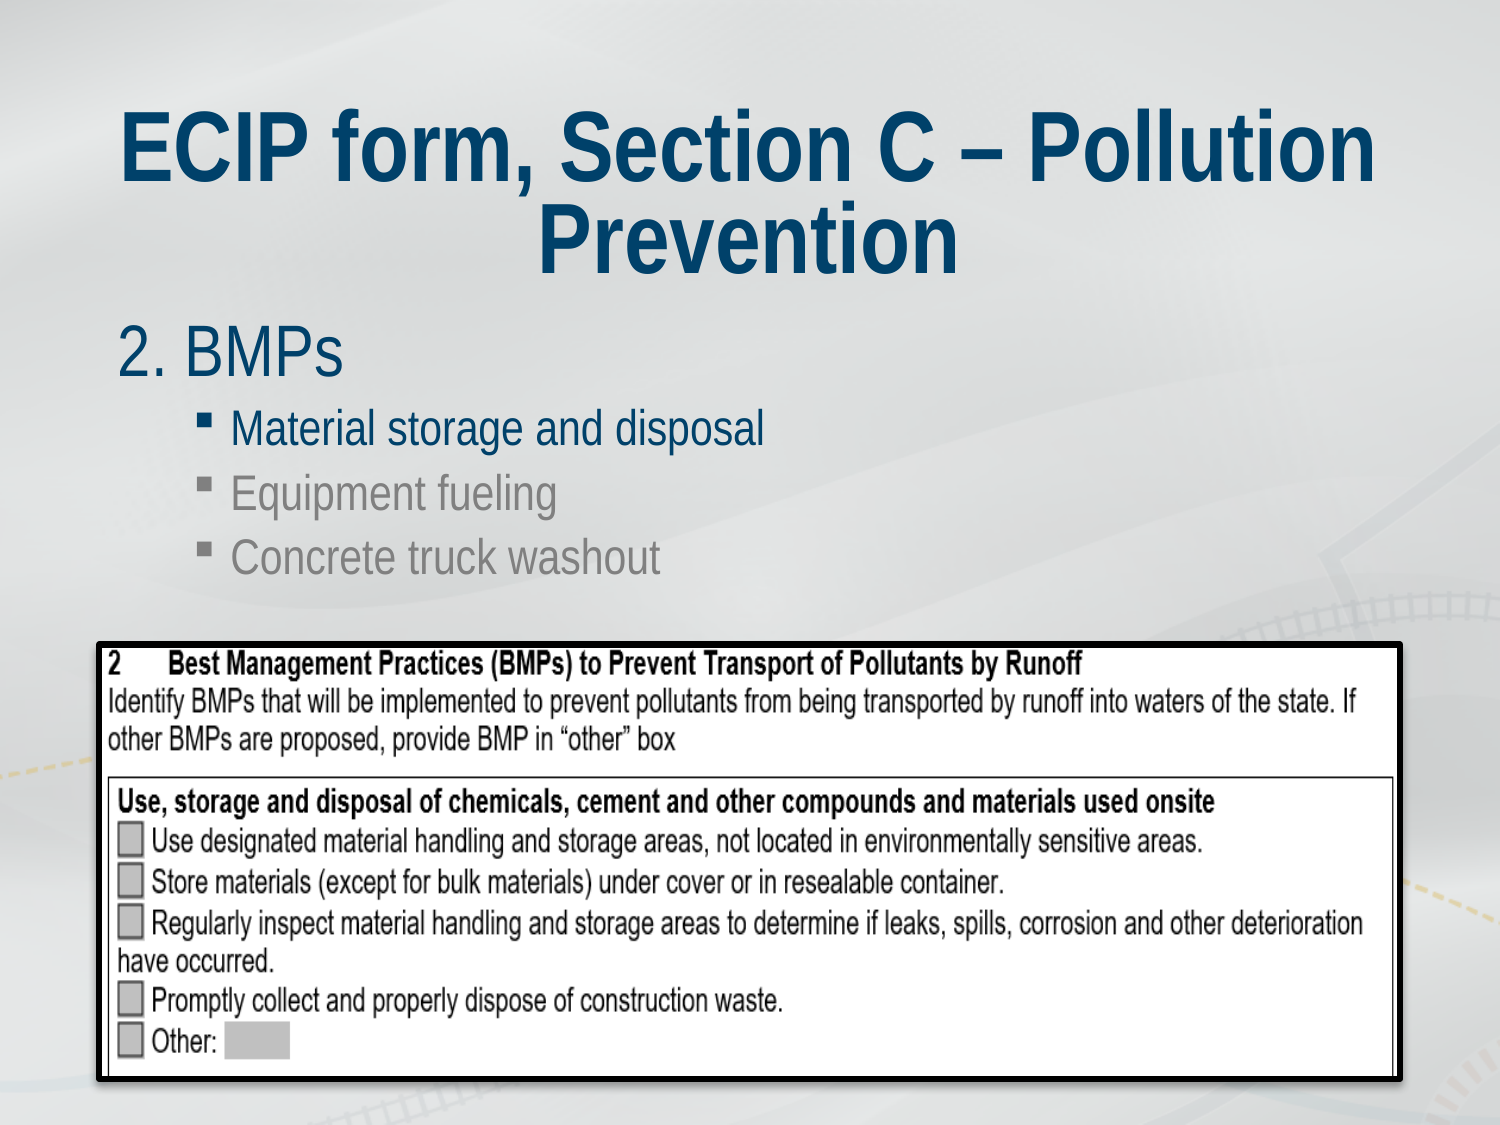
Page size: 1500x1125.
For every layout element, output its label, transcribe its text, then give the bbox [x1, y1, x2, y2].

picture [0, 0, 1500, 1125]
list 2. BMPs Material storage and disposal Equipment fueling Concrete truck washout [103, 305, 1397, 641]
title ECIP form, Section C – Pollution Prevention [102, 97, 1397, 306]
